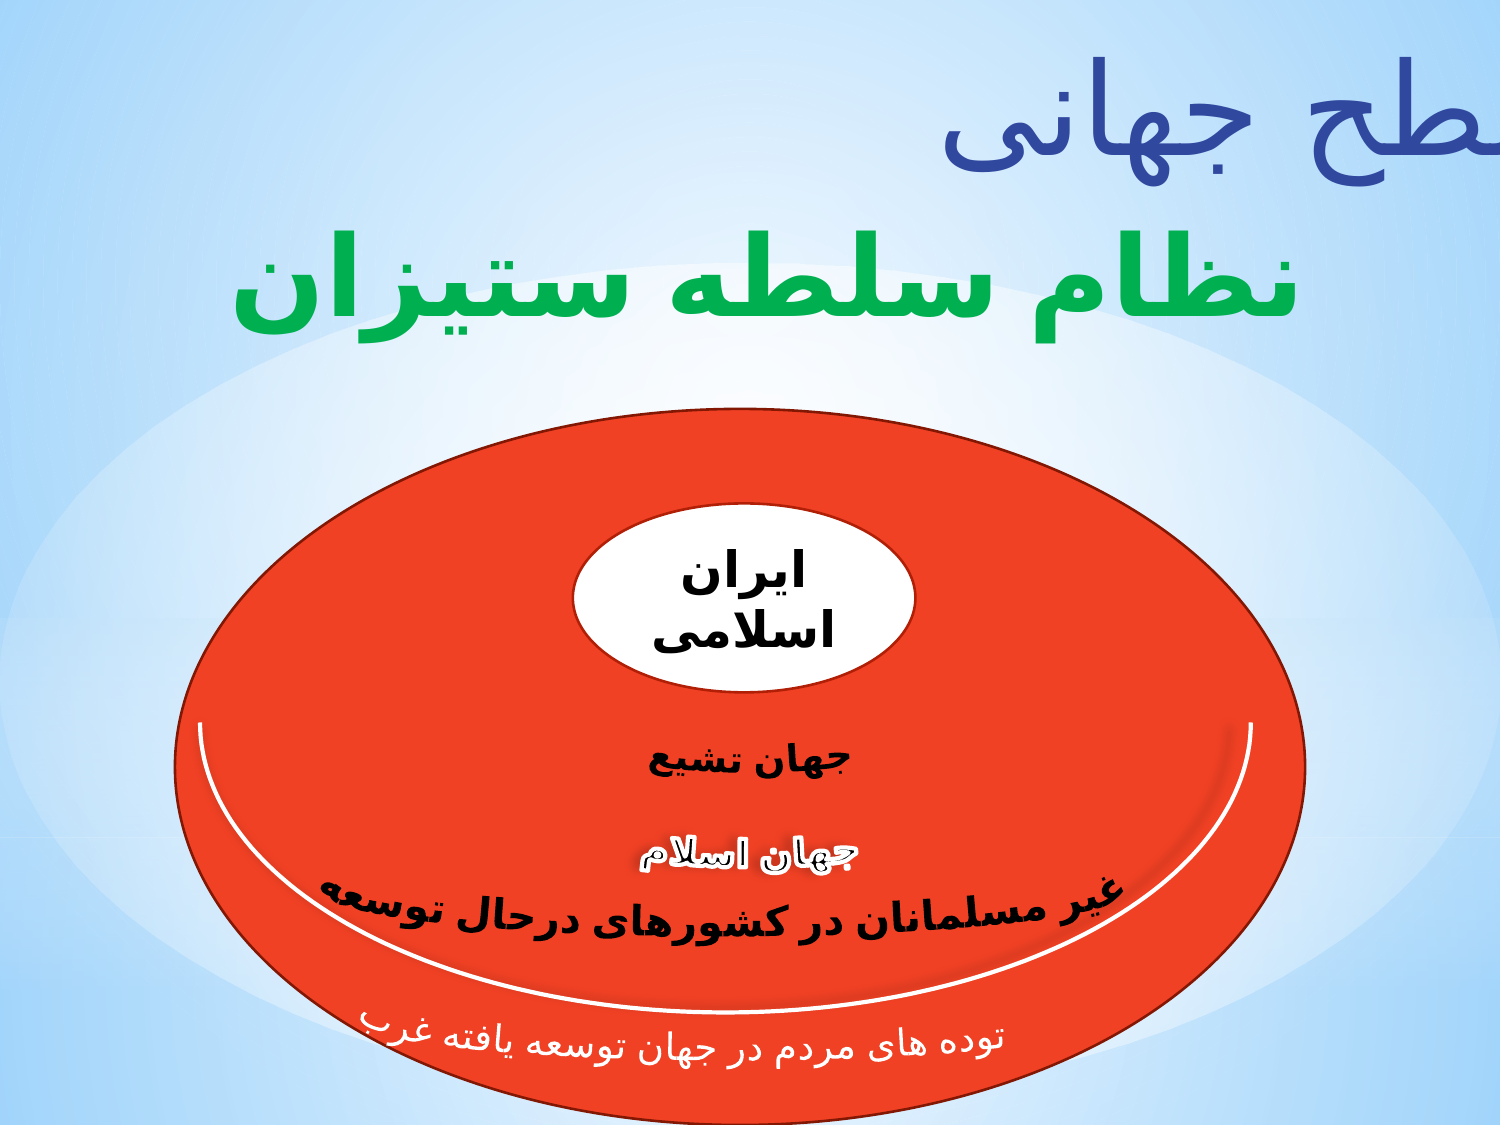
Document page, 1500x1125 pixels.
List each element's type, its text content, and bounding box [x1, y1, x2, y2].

text_box ایران اسلامی [571, 502, 917, 694]
text_box جهان اسلام [669, 834, 735, 870]
text_box جهان اسلام [737, 836, 749, 870]
text_box [173, 407, 1307, 1125]
text_box جهان اسلام [792, 835, 859, 876]
text_box [197, 722, 1253, 1015]
text_box جهان اسلام [639, 846, 668, 873]
text_box سطح جهانی [923, 19, 1500, 189]
text_box نظام سلطه ستیزان [171, 196, 1365, 346]
text_box جهان اسلام [760, 847, 792, 876]
